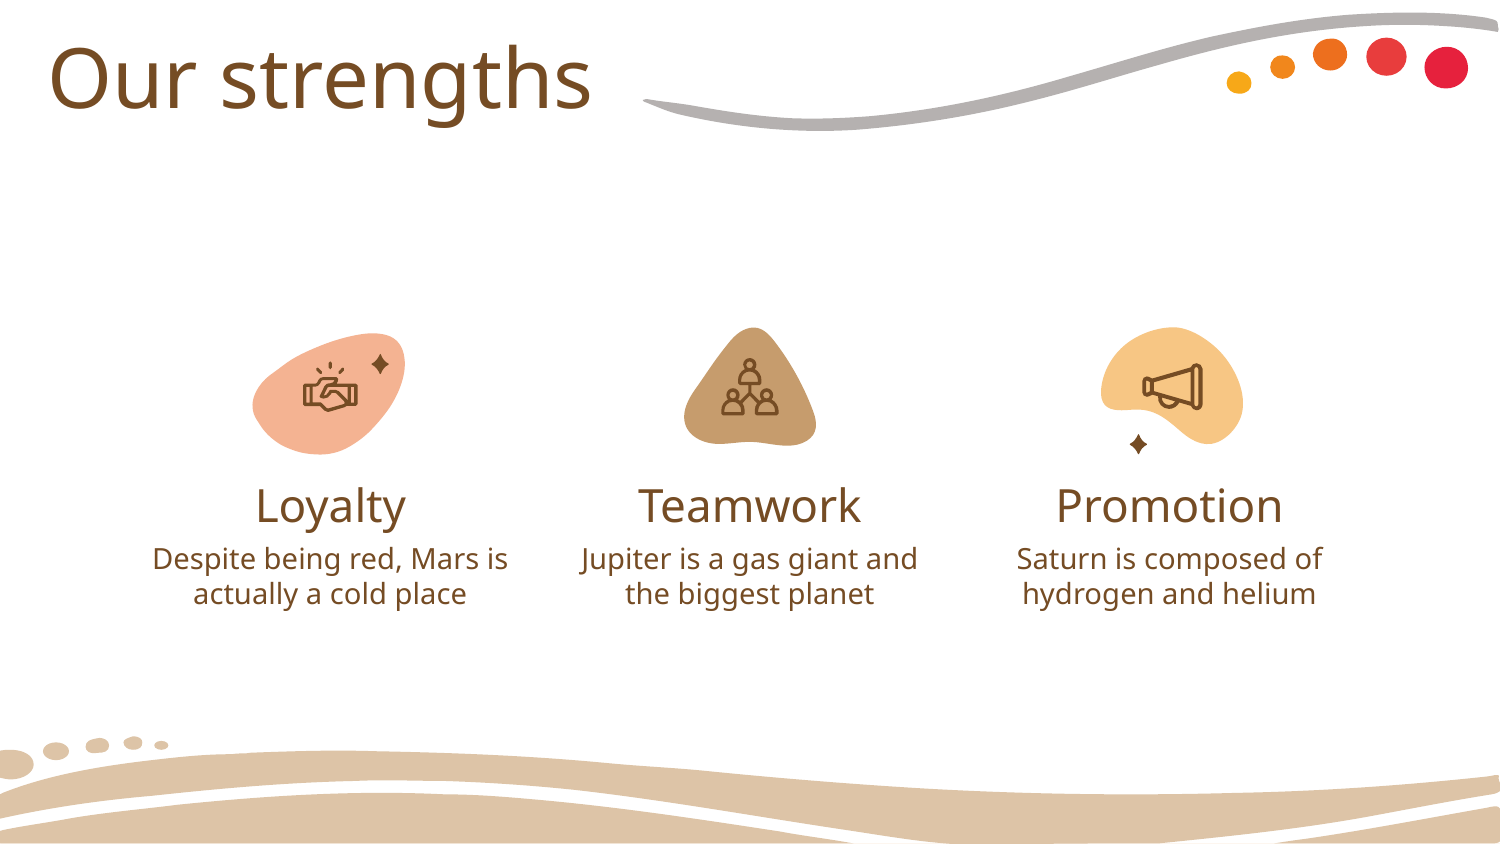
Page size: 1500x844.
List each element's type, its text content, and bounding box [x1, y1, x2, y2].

text_box [684, 327, 816, 446]
text_box [371, 353, 389, 375]
title Loyalty [133, 473, 528, 525]
title Promotion [972, 473, 1367, 525]
subtitle Jupiter is a gas giant and the biggest planet [553, 525, 947, 619]
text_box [302, 361, 358, 413]
text_box [1101, 327, 1243, 445]
text_box [1129, 434, 1147, 455]
text_box [1142, 363, 1203, 411]
subtitle Saturn is composed of hydrogen and helium [972, 525, 1367, 619]
subtitle Despite being red, Mars is actually a cold place [133, 525, 528, 619]
title Teamwork [553, 473, 947, 525]
text_box [252, 333, 405, 455]
text_box [721, 358, 779, 416]
title Our strengths [0, 38, 973, 113]
